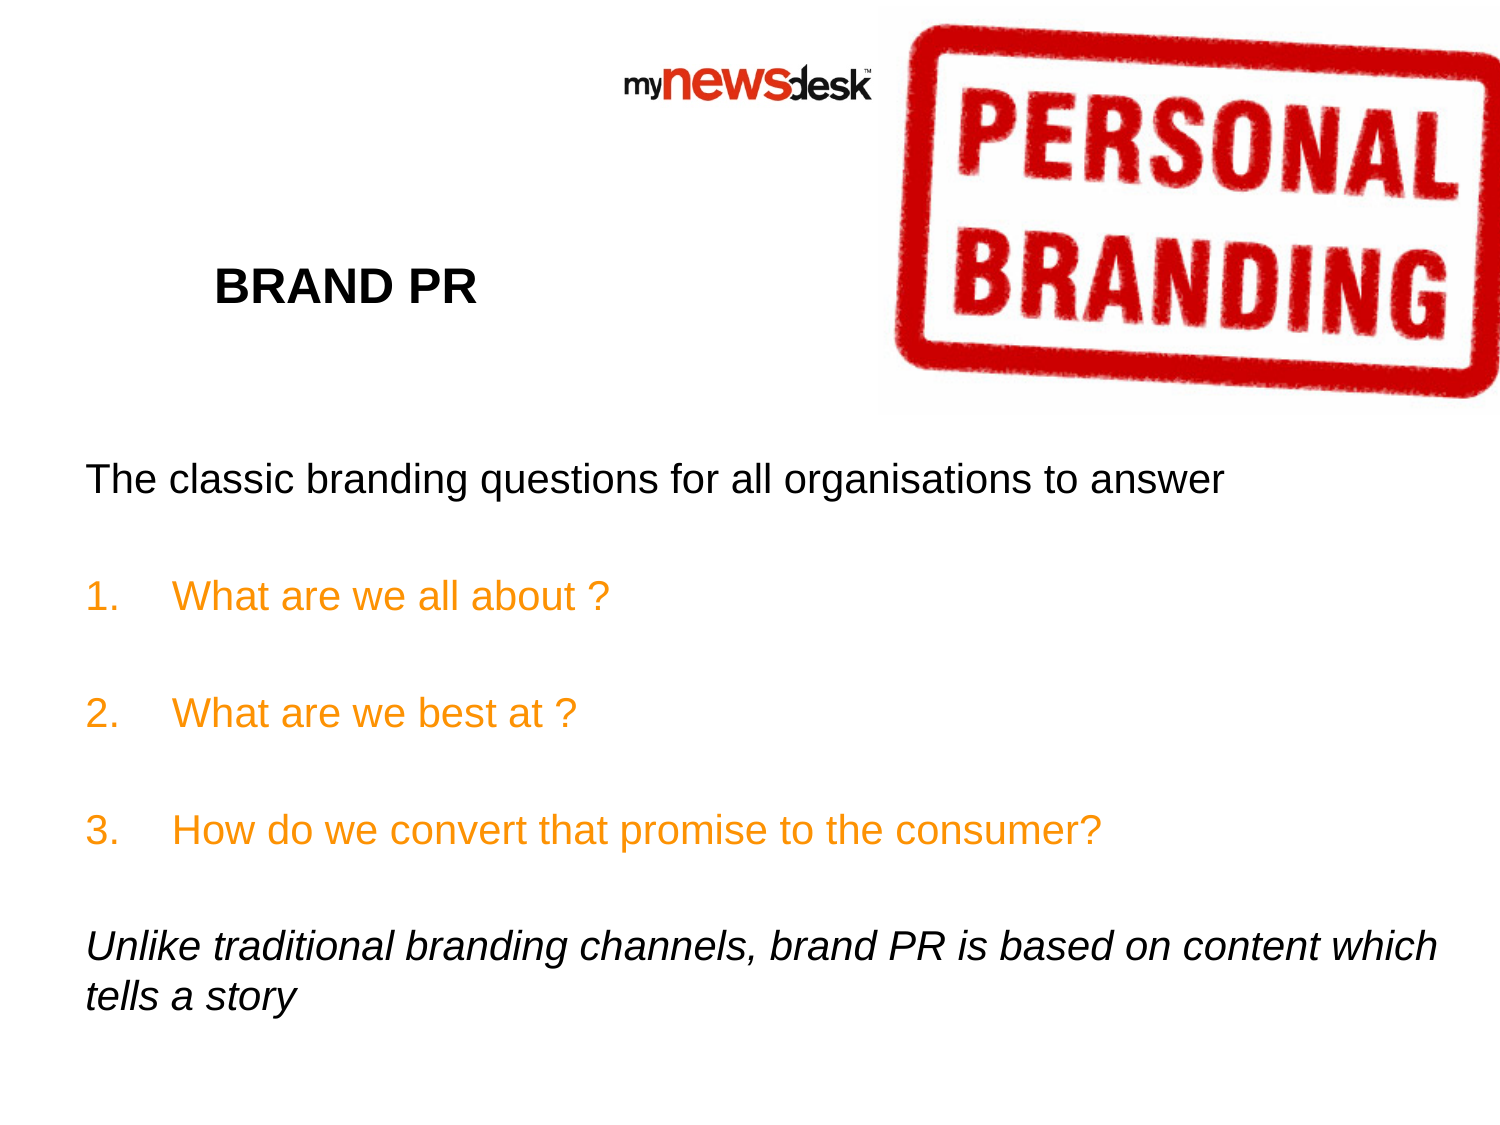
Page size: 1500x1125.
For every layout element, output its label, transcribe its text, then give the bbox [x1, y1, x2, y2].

picture [611, 0, 1500, 424]
title BRAND PR [198, 245, 873, 327]
list The classic branding questions for all organisations to answer What are we all about ? What are we best at ? How do we convert that promise to the consumer? Unlike traditional branding channels, brand PR is based on content which tells a story [70, 327, 1500, 1125]
